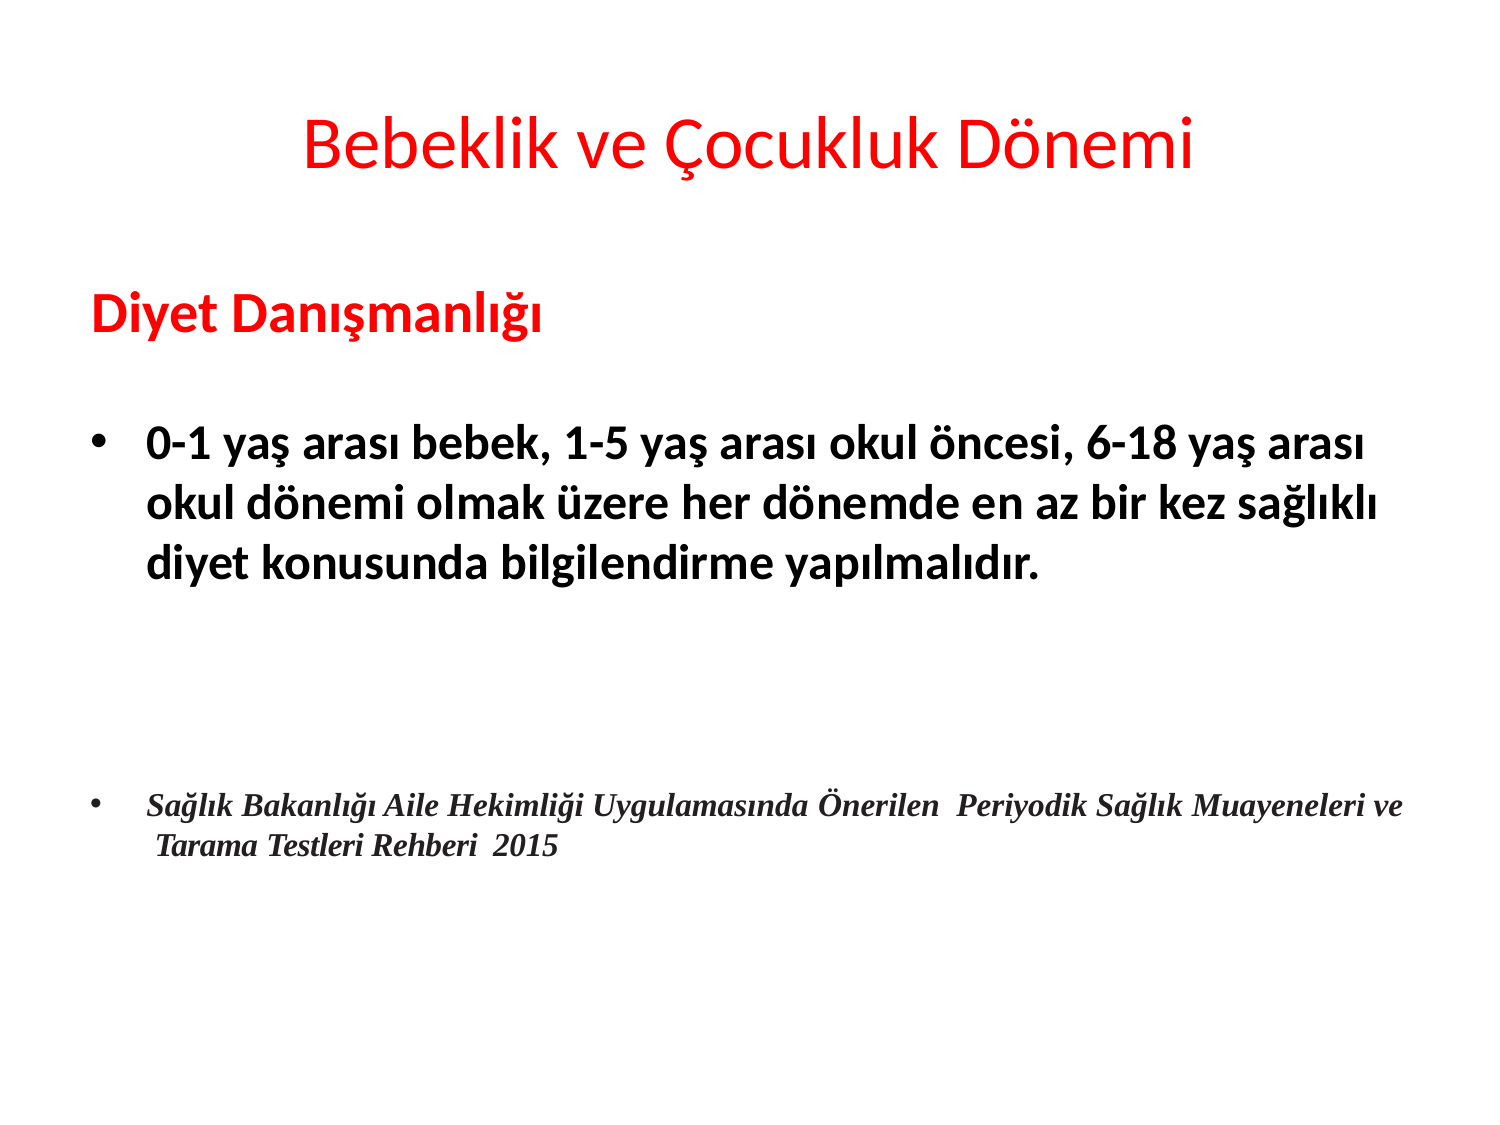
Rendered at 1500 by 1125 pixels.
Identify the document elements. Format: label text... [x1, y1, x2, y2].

text_box Diyet Danışmanlığı [76, 267, 857, 352]
list 0-1 yaş arası bebek, 1-5 yaş arası okul öncesi, 6-18 yaş arası okul dönemi olmak üzere her dönemde en az bir kez sağlıklı diyet konusunda bilgilendirme yapılmalıdır. Sağlık Bakanlığı Aile Hekimliği Uygulamasında Önerilen Periyodik Sağlık Muayeneleri ve Tarama Testleri Rehberi 2015 [75, 262, 1425, 1005]
title Bebeklik ve Çocukluk Dönemi [75, 45, 1425, 233]
